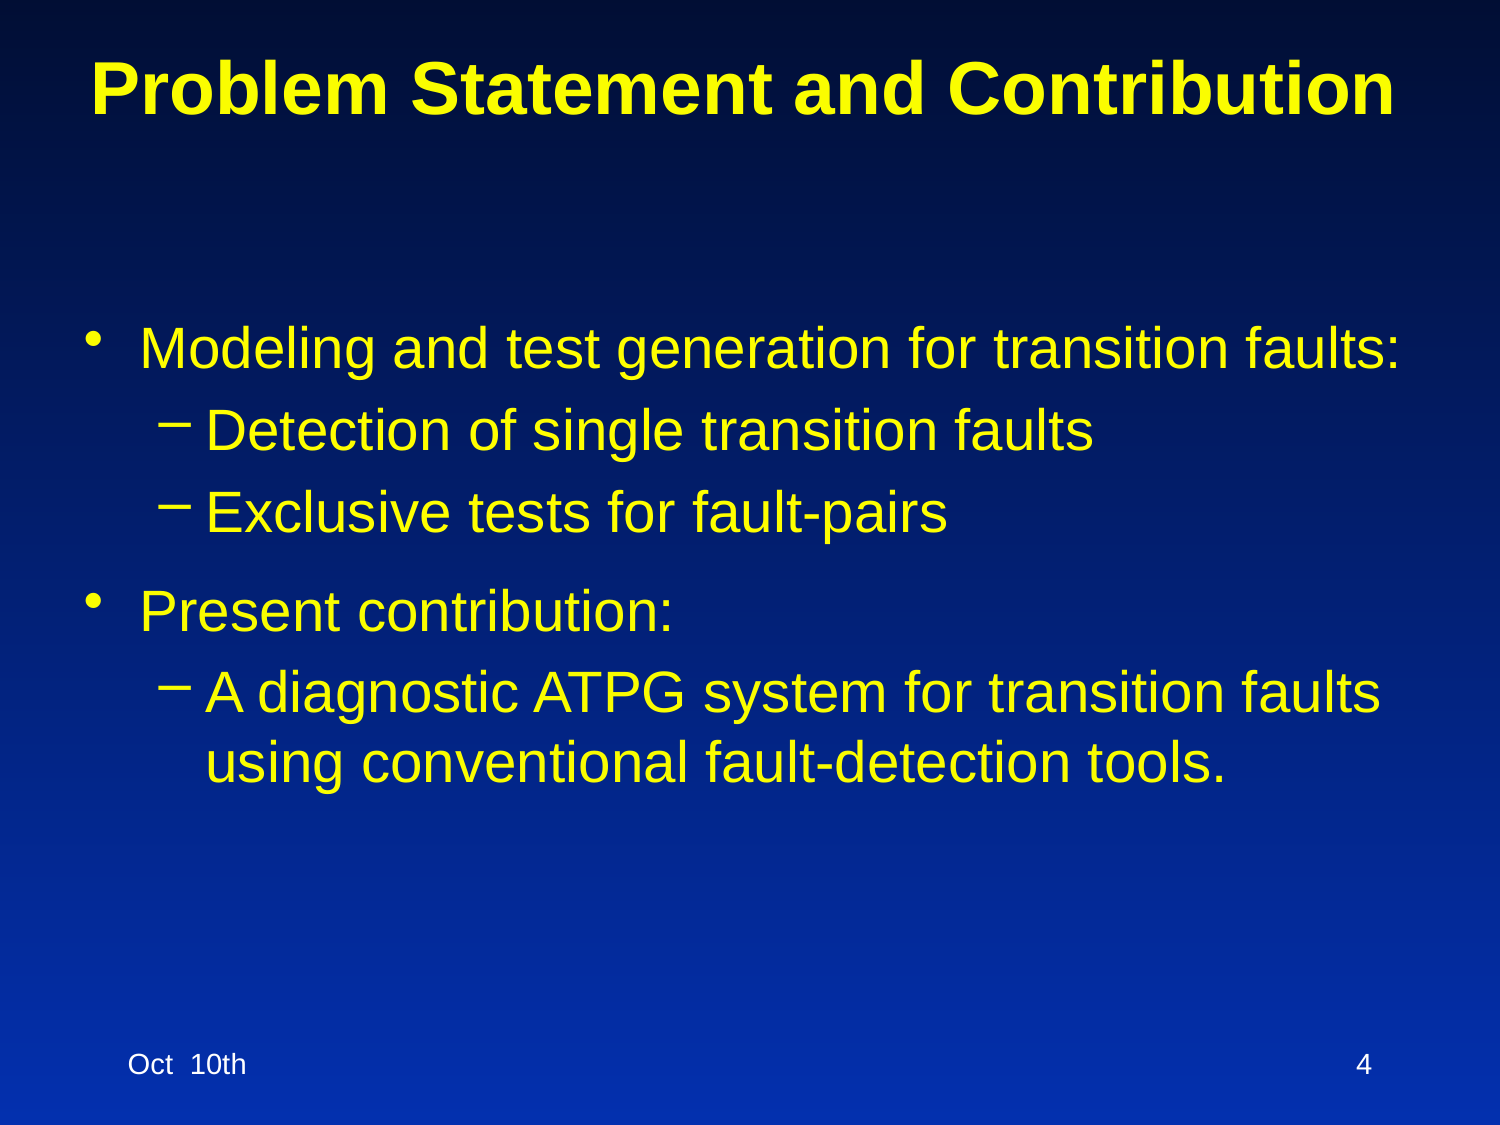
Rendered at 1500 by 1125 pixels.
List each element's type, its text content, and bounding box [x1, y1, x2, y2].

list Modeling and test generation for transition faults: Detection of single transition faults Exclusive tests for fault-pairs Present contribution: A diagnostic ATPG system for transition faults using conventional fault-detection tools. [37, 212, 1451, 876]
slide_number 4 [1074, 1024, 1388, 1101]
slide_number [112, 1024, 426, 1101]
title Problem Statement and Contribution [74, 37, 1426, 138]
